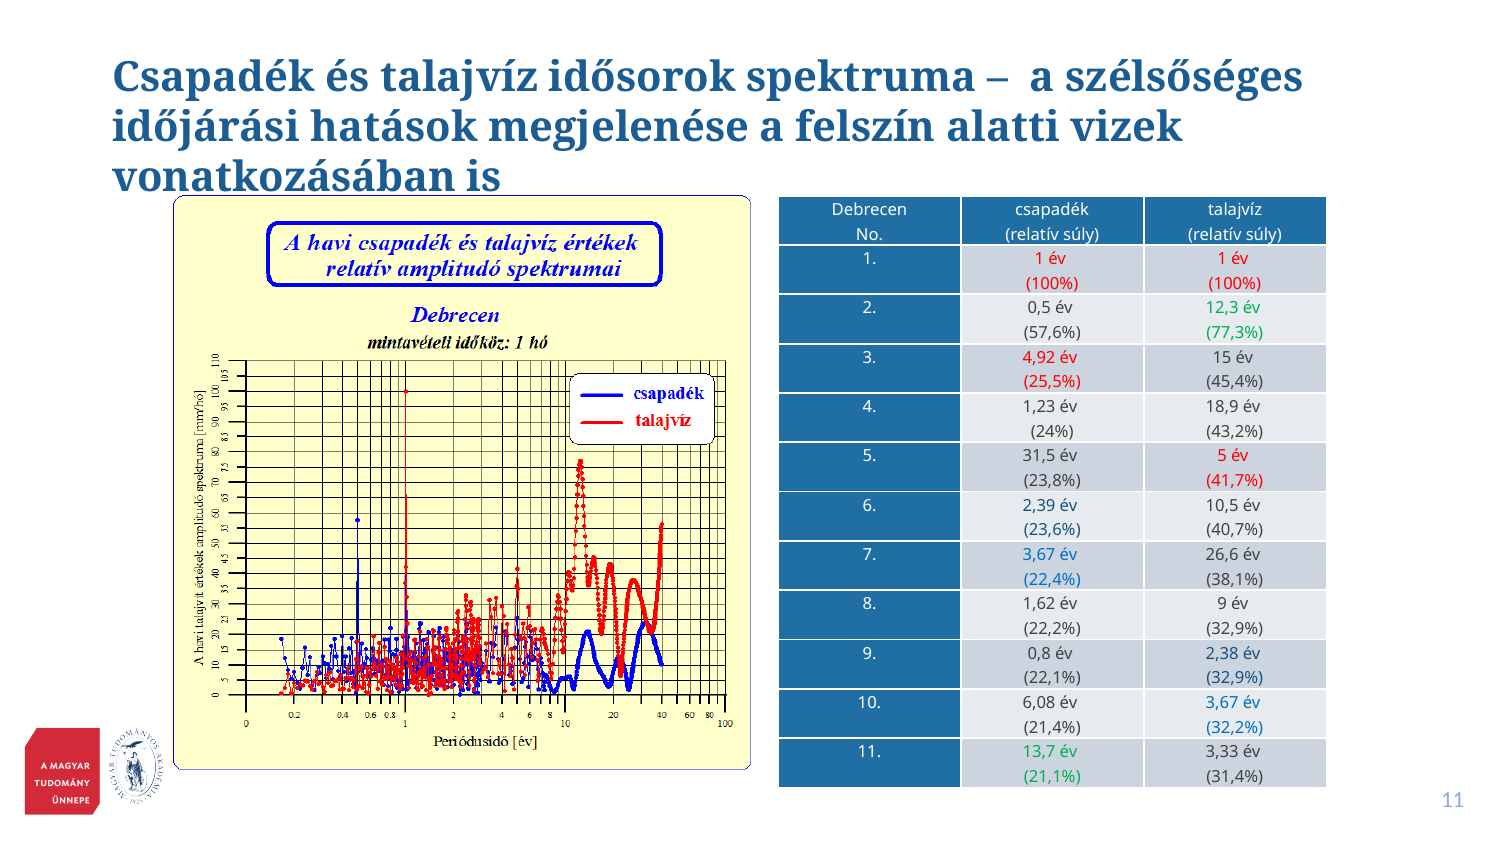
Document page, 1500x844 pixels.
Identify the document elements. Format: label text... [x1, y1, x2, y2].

table_cell 1 év (100%) [962, 246, 1143, 293]
table_cell 1,62 év (22,2%) [962, 591, 1143, 639]
table_cell 1,23 év (24%) [962, 394, 1143, 441]
table_cell 2,38 év (32,9%) [1145, 640, 1326, 688]
table_cell 7. [779, 542, 960, 589]
table_cell 1 év (100%) [1145, 246, 1326, 293]
table_cell 3. [779, 345, 960, 392]
table_cell 4,92 év (25,5%) [962, 345, 1143, 392]
table_cell 9 év (32,9%) [1145, 591, 1326, 639]
table_cell 5 év (41,7%) [1145, 443, 1326, 491]
slide_number 11 [1435, 776, 1500, 822]
picture [173, 195, 751, 770]
table_cell 9. [779, 640, 960, 688]
table_cell 10,5 év (40,7%) [1145, 492, 1326, 540]
table_cell 6. [779, 492, 960, 540]
table_cell 12,3 év (77,3%) [1145, 295, 1326, 343]
table_cell 10. [779, 690, 960, 737]
table_cell 1. [779, 246, 960, 293]
table_cell 8. [779, 591, 960, 639]
table_header talajvíz (relatív súly) [1145, 197, 1326, 244]
table_cell 5. [779, 443, 960, 491]
picture [18, 720, 171, 821]
table_cell 4. [779, 394, 960, 441]
table_cell 3,33 év (31,4%) [1145, 739, 1326, 787]
table_cell 31,5 év (23,8%) [962, 443, 1143, 491]
table_cell 26,6 év (38,1%) [1145, 542, 1326, 589]
table_cell 18,9 év (43,2%) [1145, 394, 1326, 441]
table_cell 3,67 év (32,2%) [1145, 690, 1326, 737]
table_cell 0,8 év (22,1%) [962, 640, 1143, 688]
table_cell 0,5 év (57,6%) [962, 295, 1143, 343]
table_header Debrecen No. [779, 197, 960, 244]
title Csapadék és talajvíz idősorok spektruma – a szélsőséges időjárási hatások megjelenése a felszín alatti vizek vonatkozásában is [112, 49, 1436, 191]
table_cell 11. [779, 739, 960, 787]
table_cell 2,39 év (23,6%) [962, 492, 1143, 540]
table_cell 2. [779, 295, 960, 343]
table_header csapadék (relatív súly) [962, 197, 1143, 244]
table_cell 15 év (45,4%) [1145, 345, 1326, 392]
table_cell 6,08 év (21,4%) [962, 690, 1143, 737]
table_cell 3,67 év (22,4%) [962, 542, 1143, 589]
table_cell 13,7 év (21,1%) [962, 739, 1143, 787]
